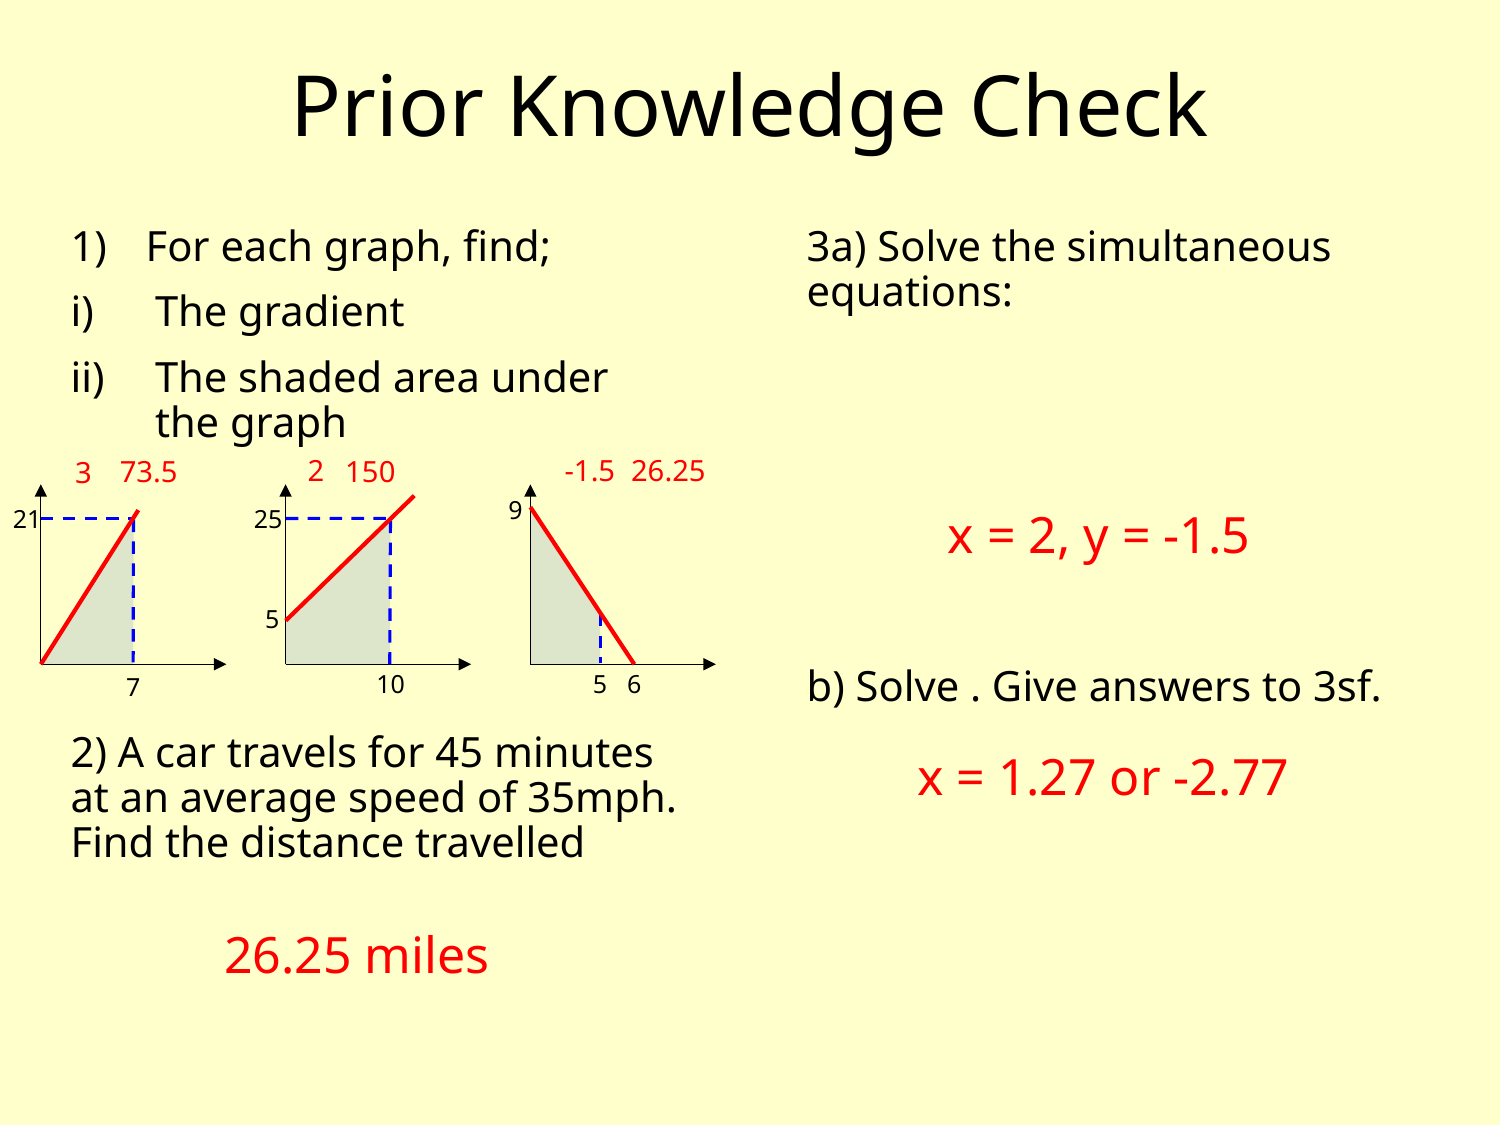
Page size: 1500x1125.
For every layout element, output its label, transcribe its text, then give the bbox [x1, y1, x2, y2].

text_box 5 [250, 596, 285, 641]
text_box 21 [0, 495, 40, 541]
text_box 5 [578, 665, 612, 706]
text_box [285, 484, 471, 665]
text_box x = 1.27 or -2.77 [902, 738, 1355, 814]
text_box 7 [111, 665, 156, 709]
text_box x = 2, y = -1.5 [933, 495, 1345, 571]
text_box 25 [239, 495, 285, 541]
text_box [530, 484, 716, 665]
text_box 3 [60, 447, 105, 484]
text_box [40, 510, 139, 665]
text_box 10 [361, 665, 420, 706]
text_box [530, 507, 635, 665]
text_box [40, 484, 227, 665]
title Prior Knowledge Check [103, 0, 1397, 218]
text_box -1.5 [549, 445, 616, 484]
text_box 26.25 [616, 445, 730, 495]
text_box 73.5 [105, 446, 218, 484]
text_box 150 [330, 445, 443, 484]
list For each graph, find; The gradient The shaded area under the graph 2) A car travels for 45 minutes at an average speed of 35mph. Find the distance travelled [55, 217, 699, 1058]
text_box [285, 495, 415, 621]
text_box 26.25 miles [209, 916, 539, 991]
text_box 2 [292, 445, 330, 484]
text_box 6 [612, 665, 657, 706]
text_box 9 [493, 487, 530, 533]
